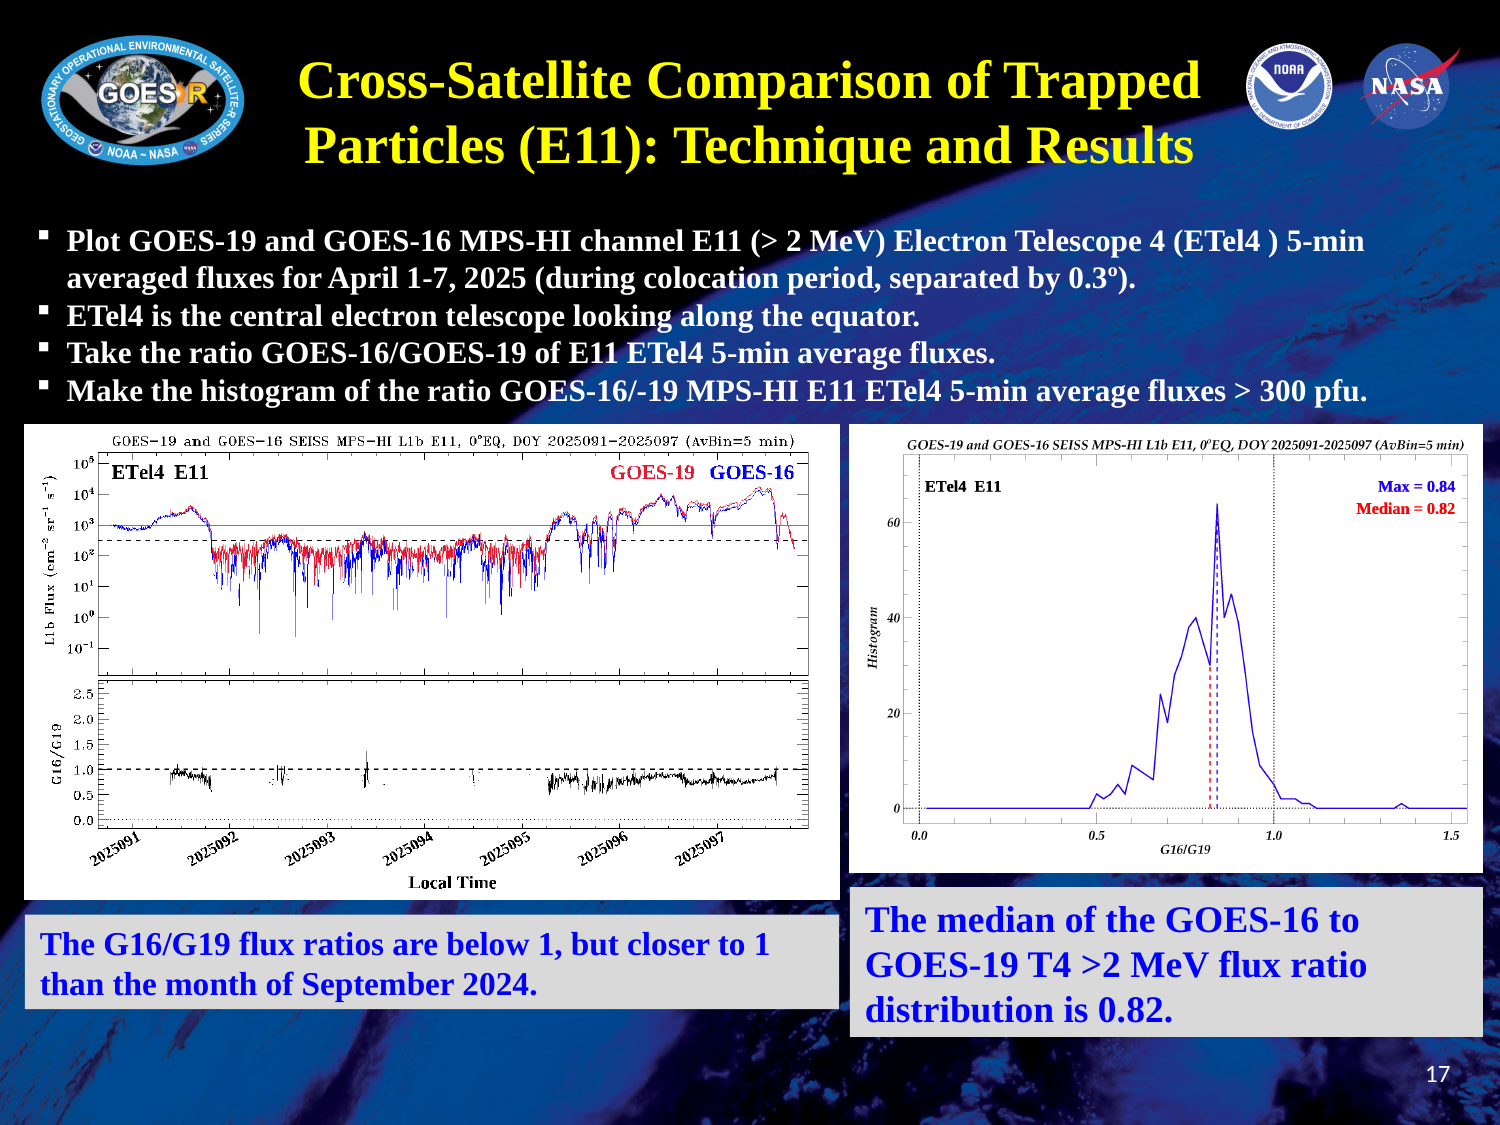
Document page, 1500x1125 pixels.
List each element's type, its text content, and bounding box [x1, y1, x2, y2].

picture [0, 0, 1500, 1125]
text_box Cross-Satellite Comparison of Trapped Particles (E11): Technique and Results [272, 37, 1228, 188]
text_box The median of the GOES-16 to GOES-19 T4 >2 MeV flux ratio distribution is 0.82. [849, 887, 1483, 1037]
text_box The G16/G19 flux ratios are below 1, but closer to 1 than the month of September 2024. [24, 914, 840, 1010]
slide_number 17 [1353, 1042, 1466, 1103]
text_box Plot GOES-19 and GOES-16 MPS-HI channel E11 (> 2 MeV) Electron Telescope 4 (ETel4 ) 5-min averaged fluxes for April 1-7, 2025 (during colocation period, separated by 0.3º). ETel4 is the central electron telescope looking along the equator. Take the ratio GOES-16/GOES-19 of E11 ETel4 5-min average fluxes. Make the histogram of the ratio GOES-16/-19 MPS-HI E11 ETel4 5-min average fluxes > 300 pfu. [21, 212, 1479, 429]
